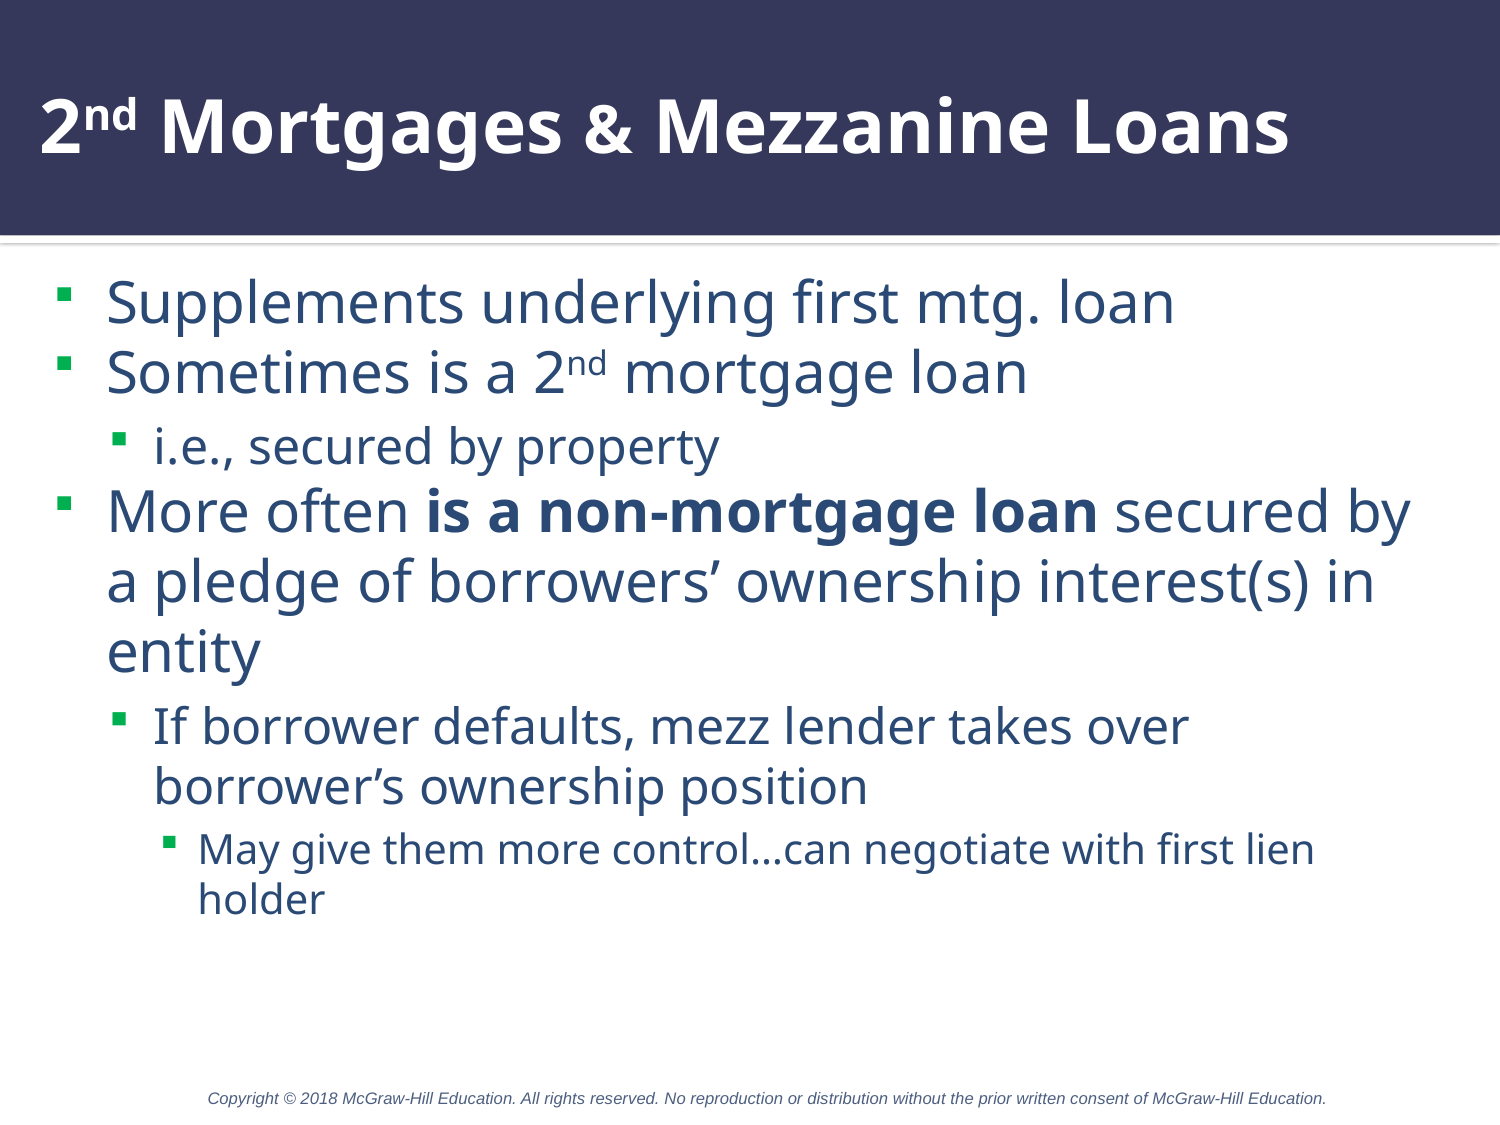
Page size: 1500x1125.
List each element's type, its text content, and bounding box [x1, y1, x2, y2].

title 2nd Mortgages & Mezzanine Loans [24, 21, 1400, 225]
list Supplements underlying first mtg. loan Sometimes is a 2nd mortgage loan i.e., secured by property More often is a non-mortgage loan secured by a pledge of borrowers’ ownership interest(s) in entity If borrower defaults, mezz lender takes over borrower’s ownership position May give them more control…can negotiate with first lien holder [24, 249, 1463, 975]
footer Copyright © 2018 McGraw-Hill Education. All rights reserved. No reproduction or distribution without the prior written consent of McGraw-Hill Education. [200, 1062, 1337, 1108]
